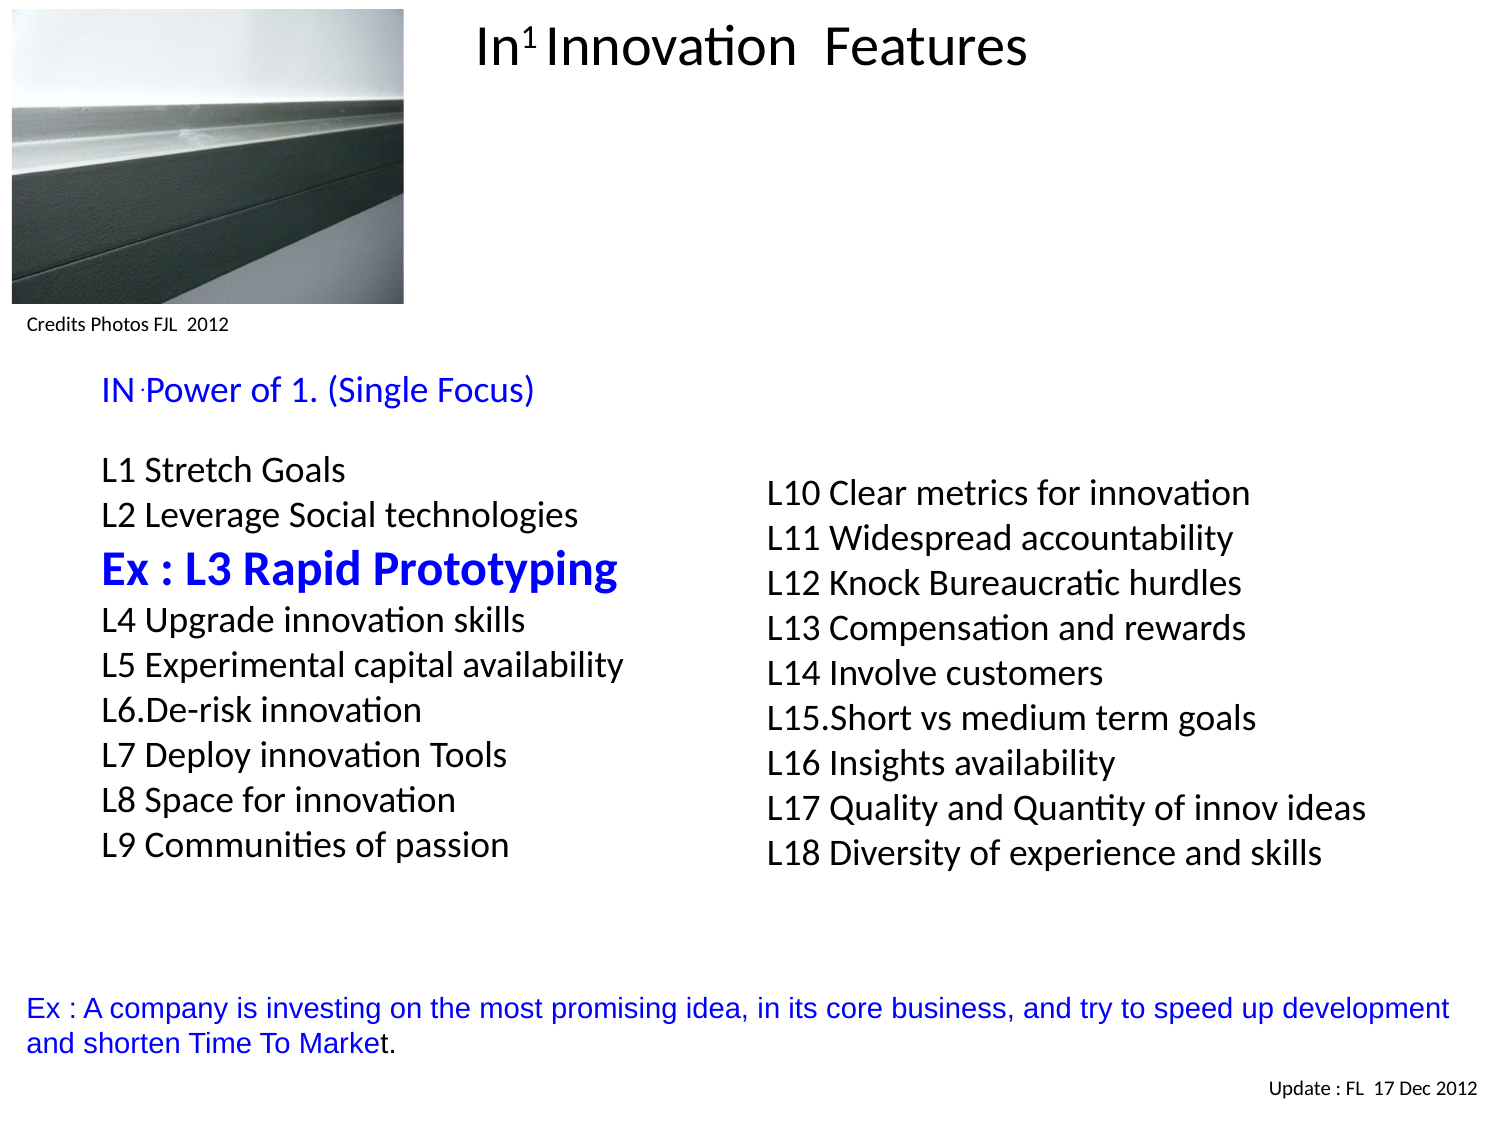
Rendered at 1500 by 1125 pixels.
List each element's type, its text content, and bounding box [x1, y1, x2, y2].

text_box Ex : A company is investing on the most promising idea, in its core business, and try to speed up development and shorten Time To Market. [11, 974, 1490, 1075]
text_box IN .Power of 1. (Single Focus) L1 Stretch Goals L2 Leverage Social technologies Ex : L3 Rapid Prototyping L4 Upgrade innovation skills L5 Experimental capital availability L6.De-risk innovation L7 Deploy innovation Tools L8 Space for innovation L9 Communities of passion [86, 357, 707, 908]
text_box [11, 9, 404, 304]
text_box Update : FL 17 Dec 2012 [1253, 1066, 1495, 1107]
title In1 Innovation Features [76, 0, 1427, 203]
text_box L10 Clear metrics for innovation L11 Widespread accountability L12 Knock Bureaucratic hurdles L13 Compensation and rewards L14 Involve customers L15.Short vs medium term goals L16 Insights availability L17 Quality and Quantity of innov ideas L18 Diversity of experience and skills [751, 370, 1494, 916]
text_box Credits Photos FJL 2012 [11, 303, 267, 344]
